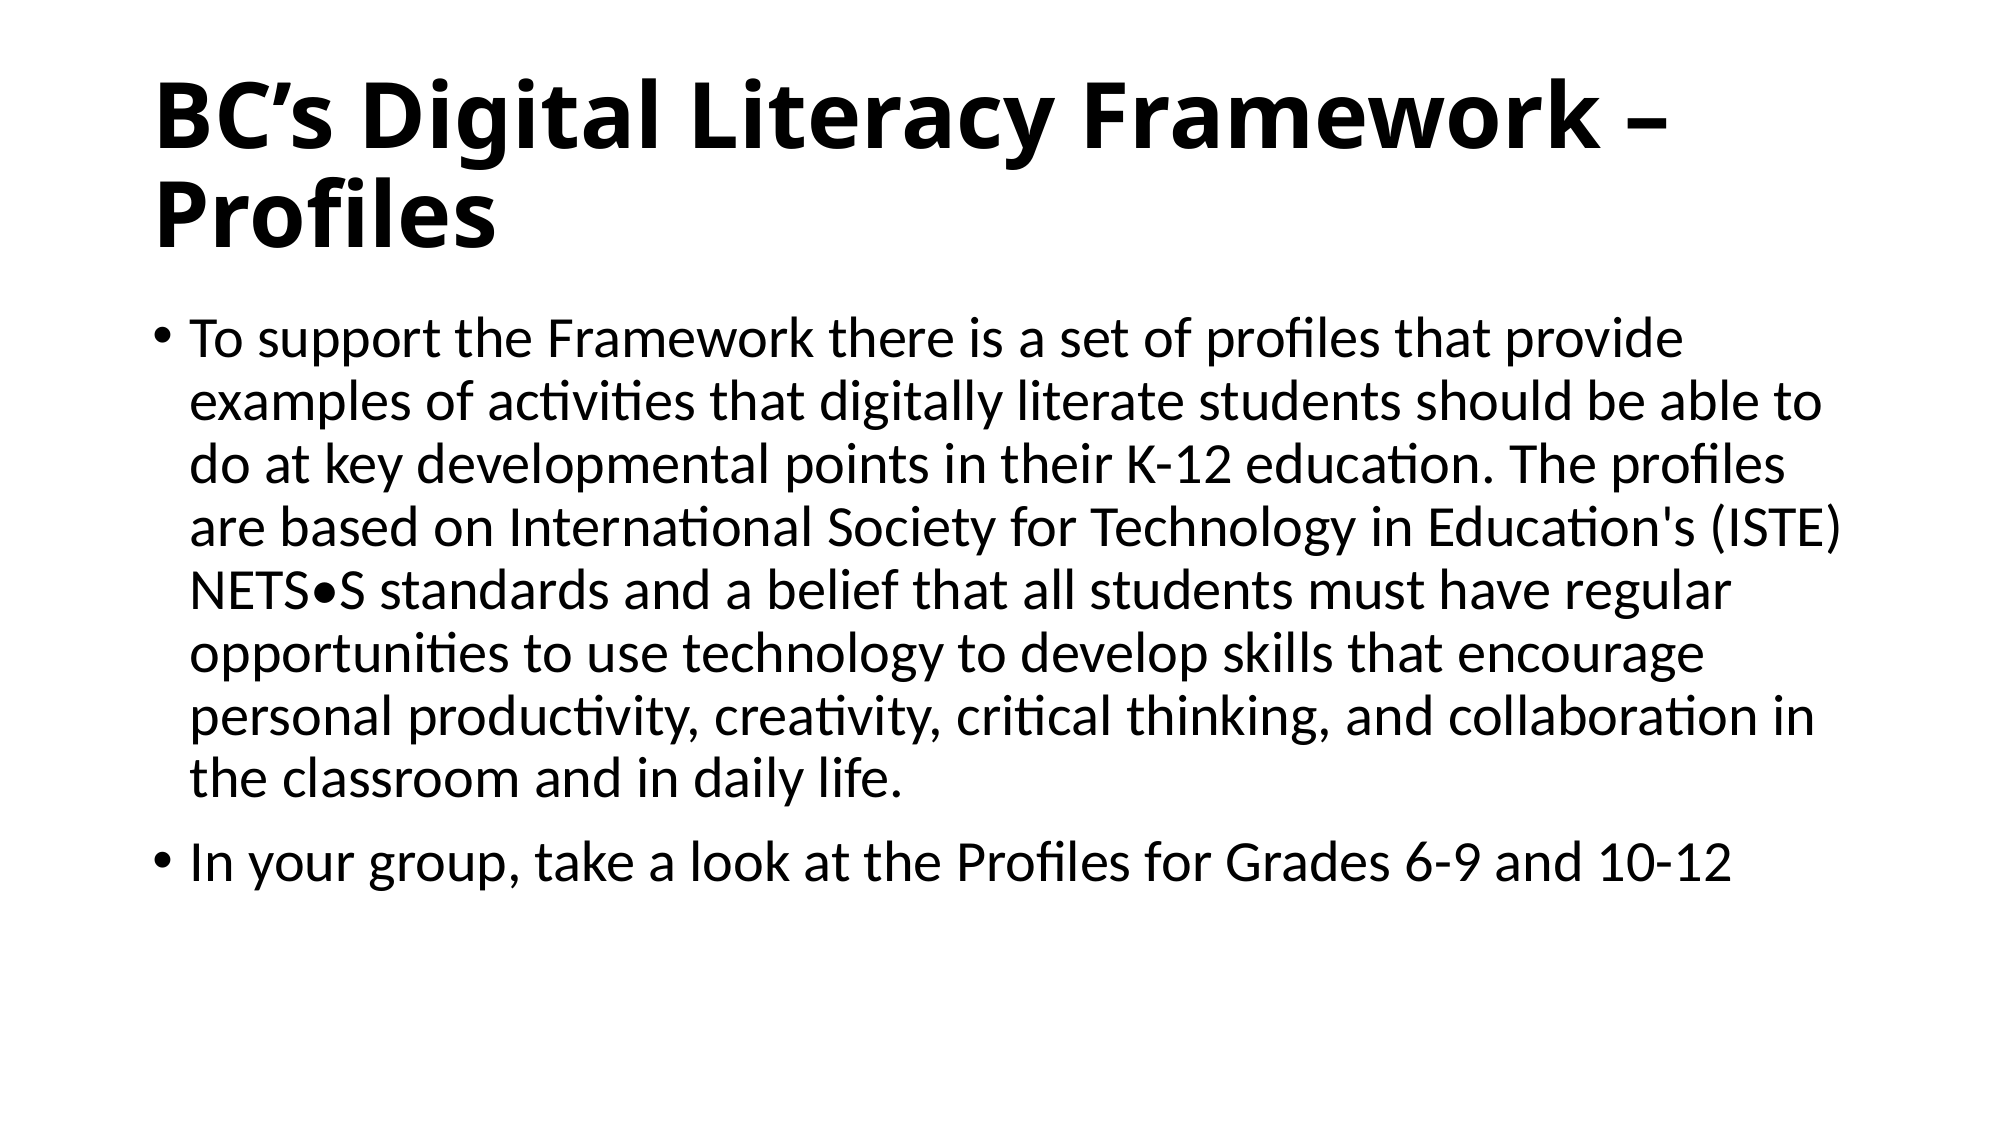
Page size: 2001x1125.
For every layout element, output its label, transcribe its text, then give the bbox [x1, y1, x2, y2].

title BC’s Digital Literacy Framework – Profiles [137, 59, 1863, 278]
list To support the Framework there is a set of profiles that provide examples of activities that digitally literate students should be able to do at key developmental points in their K-12 education. The profiles are based on International Society for Technology in Education's (ISTE) NETS•S standards and a belief that all students must have regular opportunities to use technology to develop skills that encourage personal productivity, creativity, critical thinking, and collaboration in the classroom and in daily life. In your group, take a look at the Profiles for Grades 6-9 and 10-12 [137, 299, 1863, 1014]
